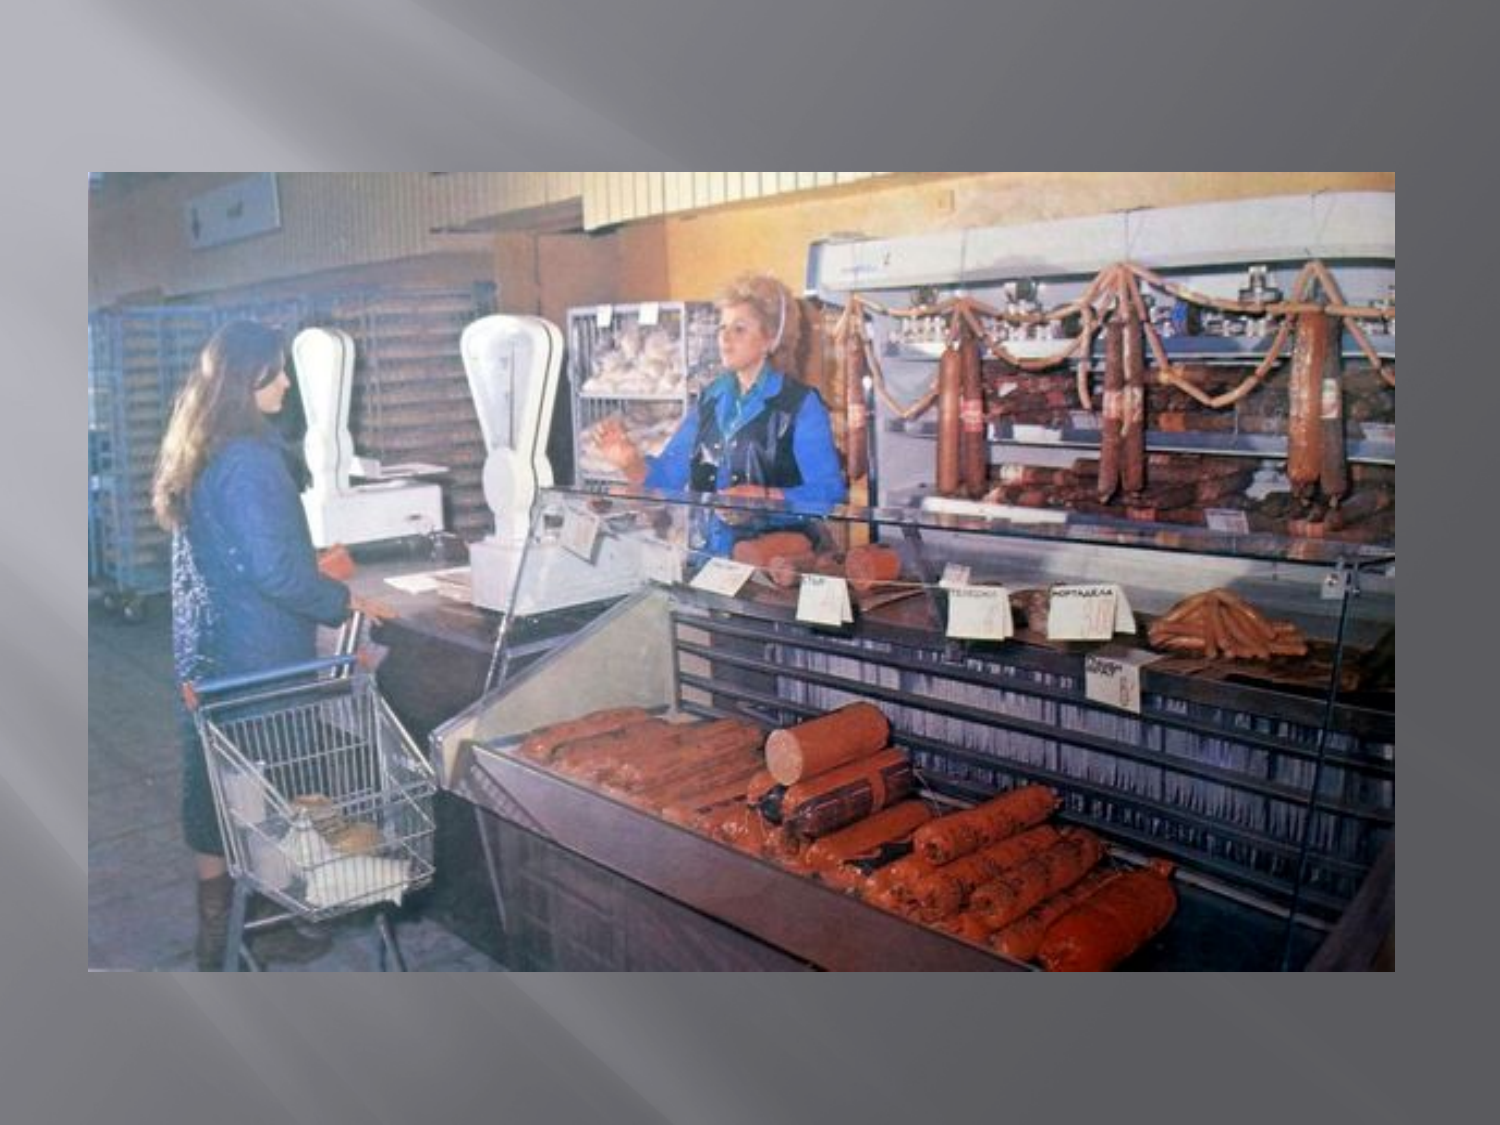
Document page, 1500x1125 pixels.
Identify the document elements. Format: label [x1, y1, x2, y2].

picture [88, 172, 1395, 973]
